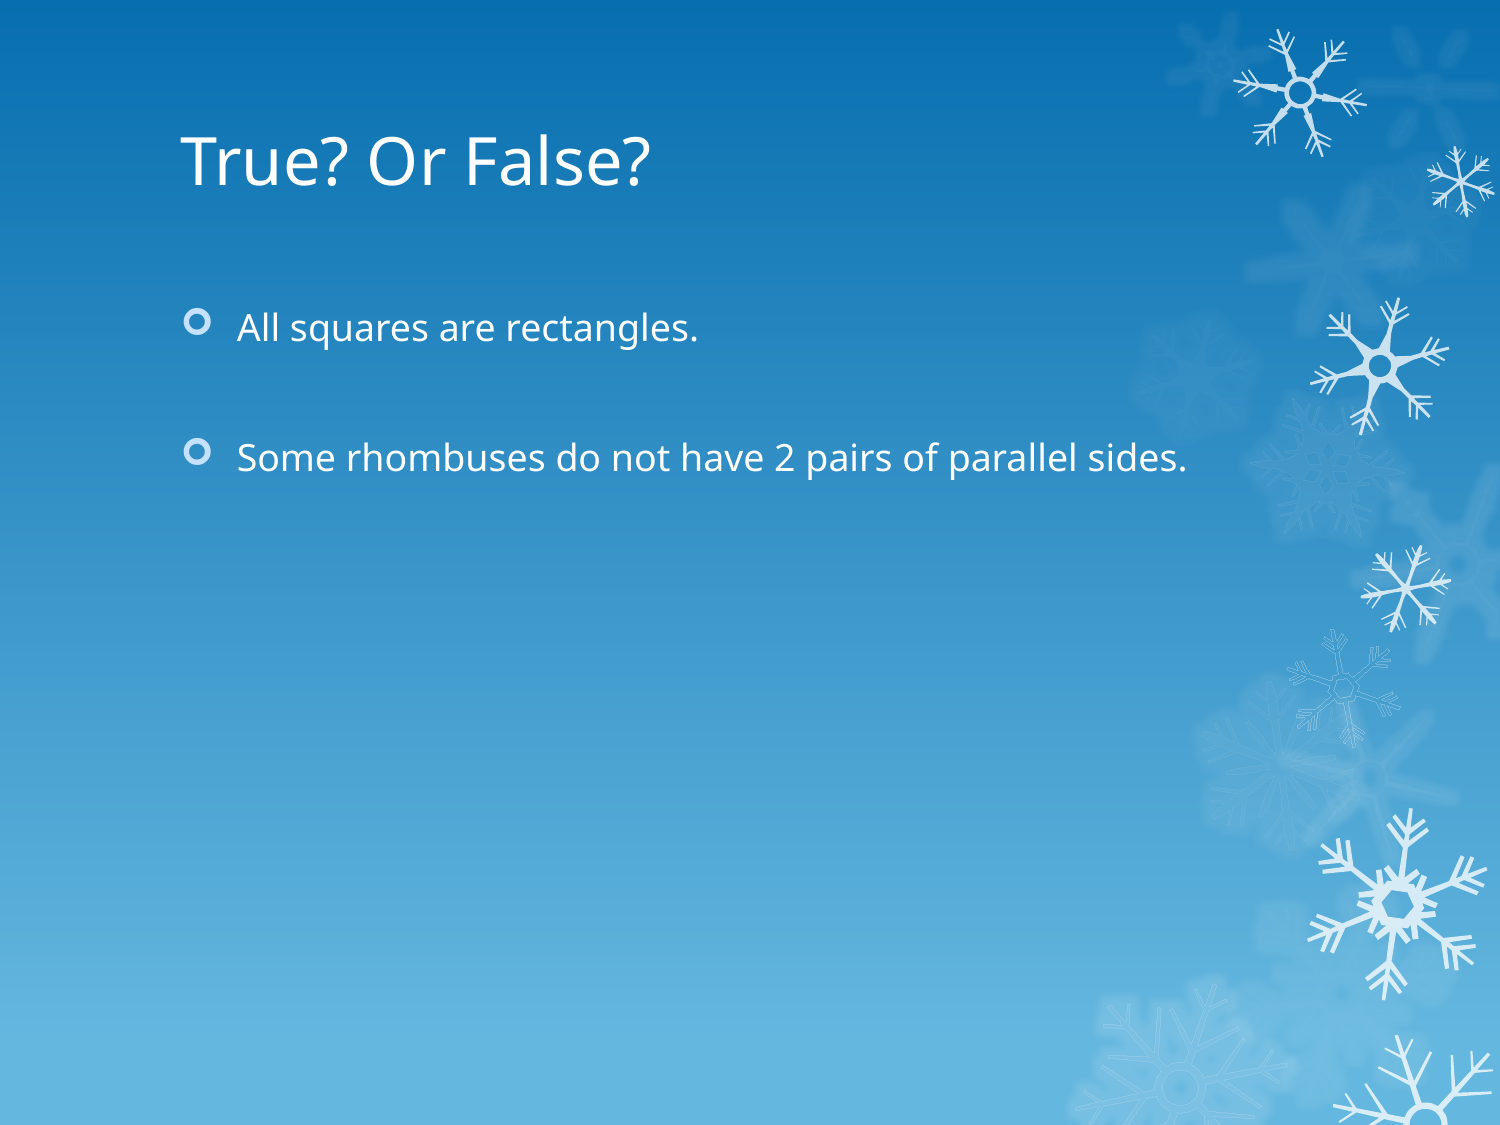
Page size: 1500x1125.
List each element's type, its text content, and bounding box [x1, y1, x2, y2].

list All squares are rectangles. Some rhombuses do not have 2 pairs of parallel sides. [165, 296, 1335, 962]
title True? Or False? [165, 110, 1335, 263]
